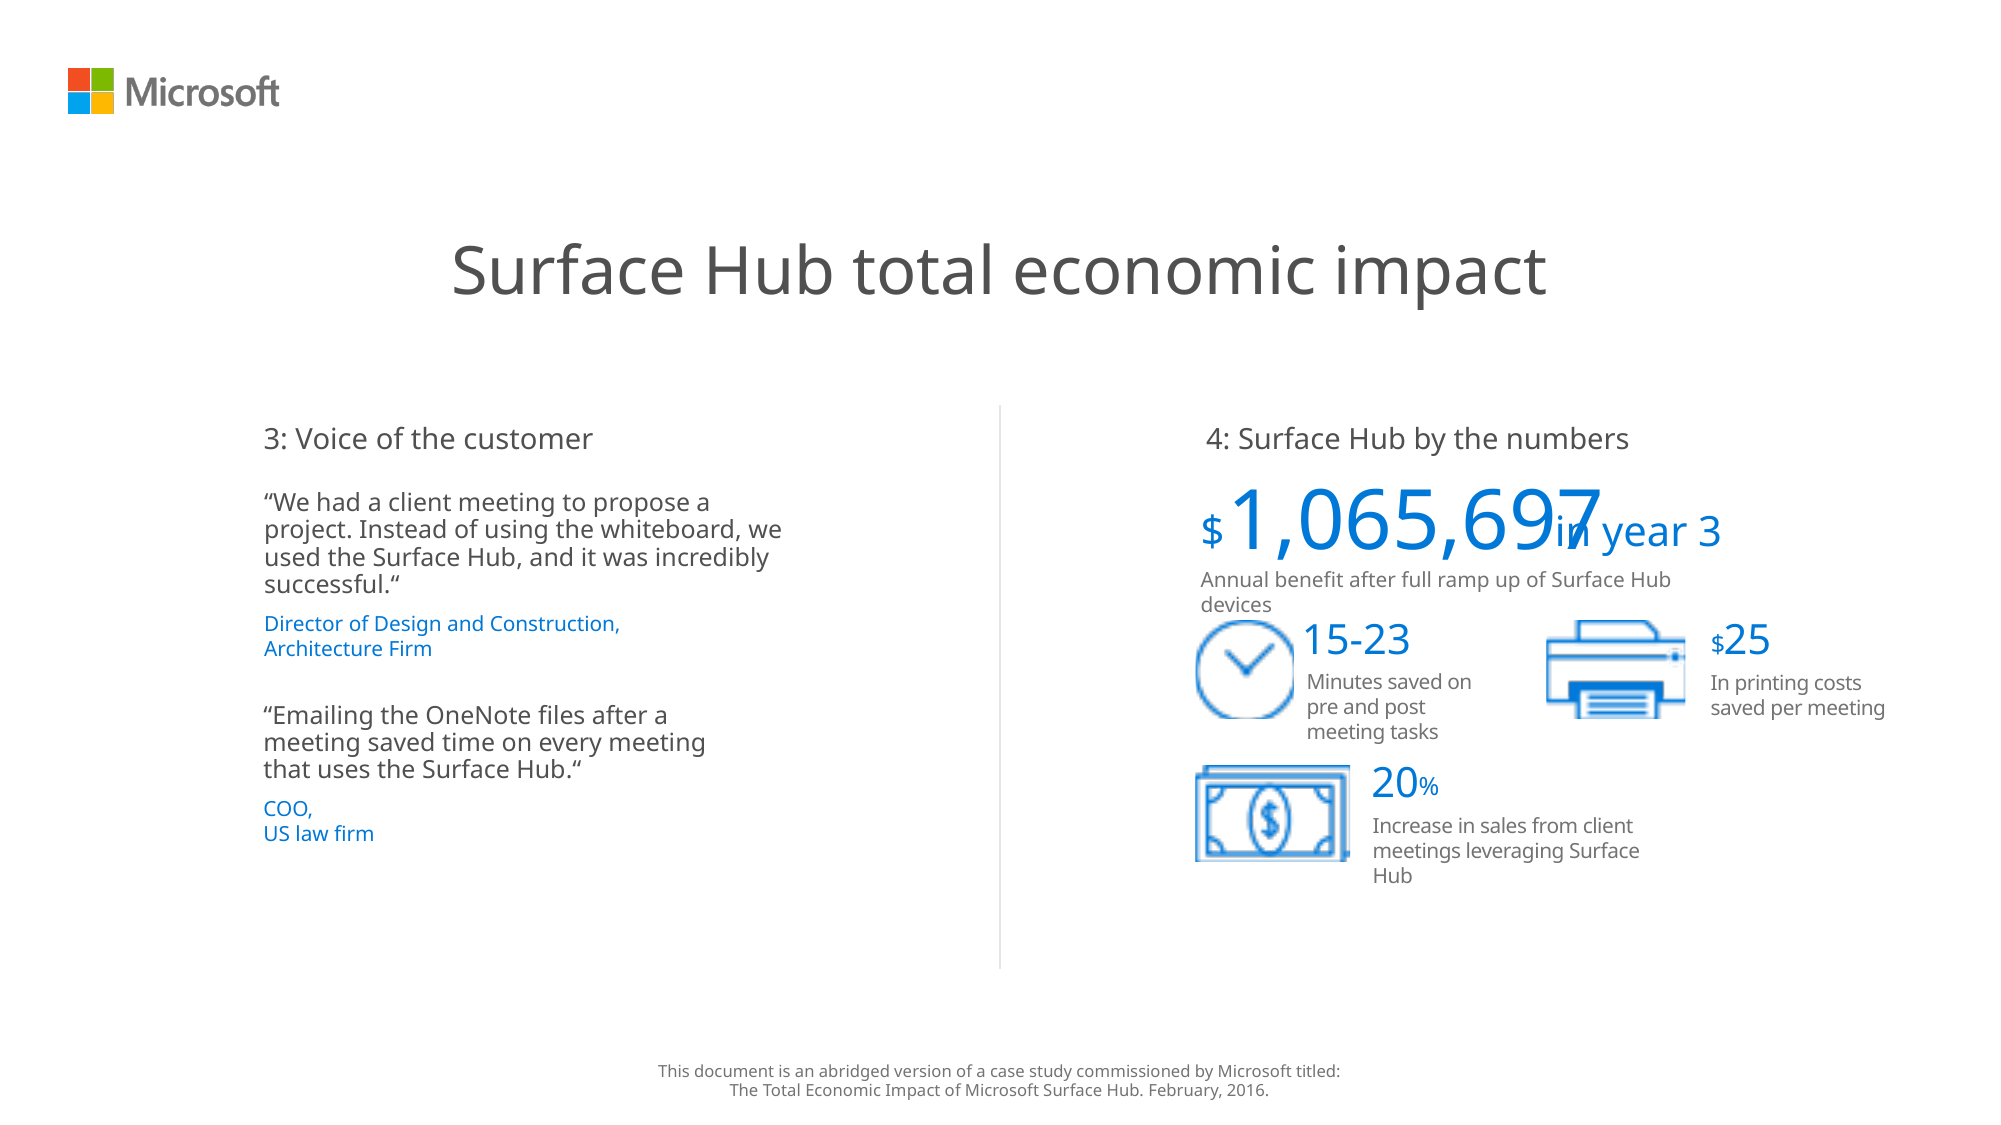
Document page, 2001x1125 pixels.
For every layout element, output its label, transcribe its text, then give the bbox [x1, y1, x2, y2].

title Surface Hub total economic impact [39, 229, 1961, 342]
text_box 25 [1708, 608, 1787, 655]
text_box 3: Voice of the customer [248, 405, 733, 476]
text_box This document is an abridged version of a case study commissioned by Microsoft titled: The Total Economic Impact of Microsoft Surface Hub. February, 2016. [642, 1052, 1358, 1108]
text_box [1185, 458, 1831, 608]
text_box 20 [1356, 759, 1434, 813]
text_box $ [1696, 620, 1740, 655]
text_box “Emailing the OneNote files after a meeting saved time on every meeting that uses the Surface Hub.“ COO, US law firm [248, 687, 759, 861]
text_box “We had a client meeting to propose a project. Instead of using the whiteboard, we used the Surface Hub, and it was incredibly successful.“ Director of Design and Construction, Architecture Firm [249, 474, 805, 676]
text_box Minutes saved on pre and post meeting tasks [1291, 654, 1521, 759]
text_box 15-23 [1287, 608, 1427, 654]
text_box In printing costs saved per meeting [1695, 655, 1903, 735]
text_box % [1403, 762, 1455, 798]
picture [67, 68, 280, 114]
text_box Increase in sales from client meetings leveraging Surface Hub [1357, 798, 1674, 903]
picture [1195, 765, 1351, 862]
text_box 4: Surface Hub by the numbers [1190, 405, 1675, 458]
picture [1546, 620, 1686, 719]
picture [1195, 620, 1294, 719]
